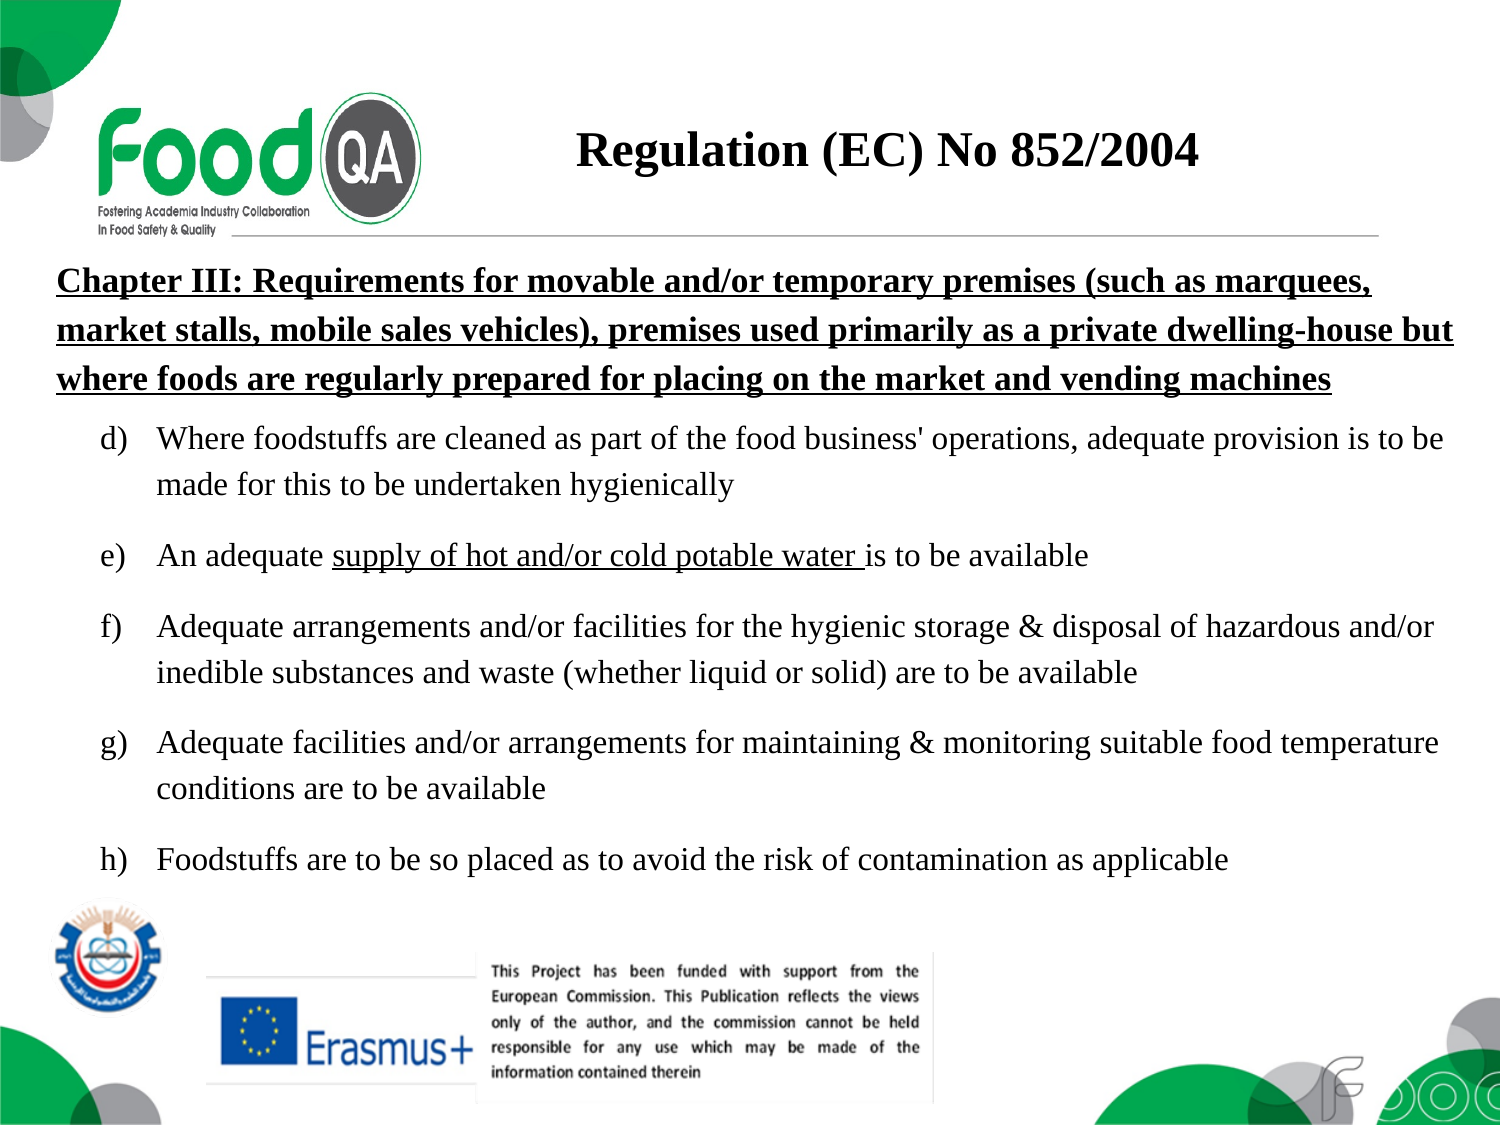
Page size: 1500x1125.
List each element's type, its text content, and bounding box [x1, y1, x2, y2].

picture [0, 0, 1500, 244]
list Chapter III: Requirements for movable and/or temporary premises (such as marquees, market stalls, mobile sales vehicles), premises used primarily as a private dwelling-house but where foods are regularly prepared for placing on the market and vending machines Where foodstuffs are cleaned as part of the food business' operations, adequate provision is to be made for this to be undertaken hygienically An adequate supply of hot and/or cold potable water is to be available Adequate arrangements and/or facilities for the hygienic storage & disposal of hazardous and/or inedible substances and waste (whether liquid or solid) are to be available Adequate facilities and/or arrangements for maintaining & monitoring suitable food temperature conditions are to be available Foodstuffs are to be so placed as to avoid the risk of contamination as applicable [41, 252, 1471, 985]
picture [0, 892, 1500, 1125]
